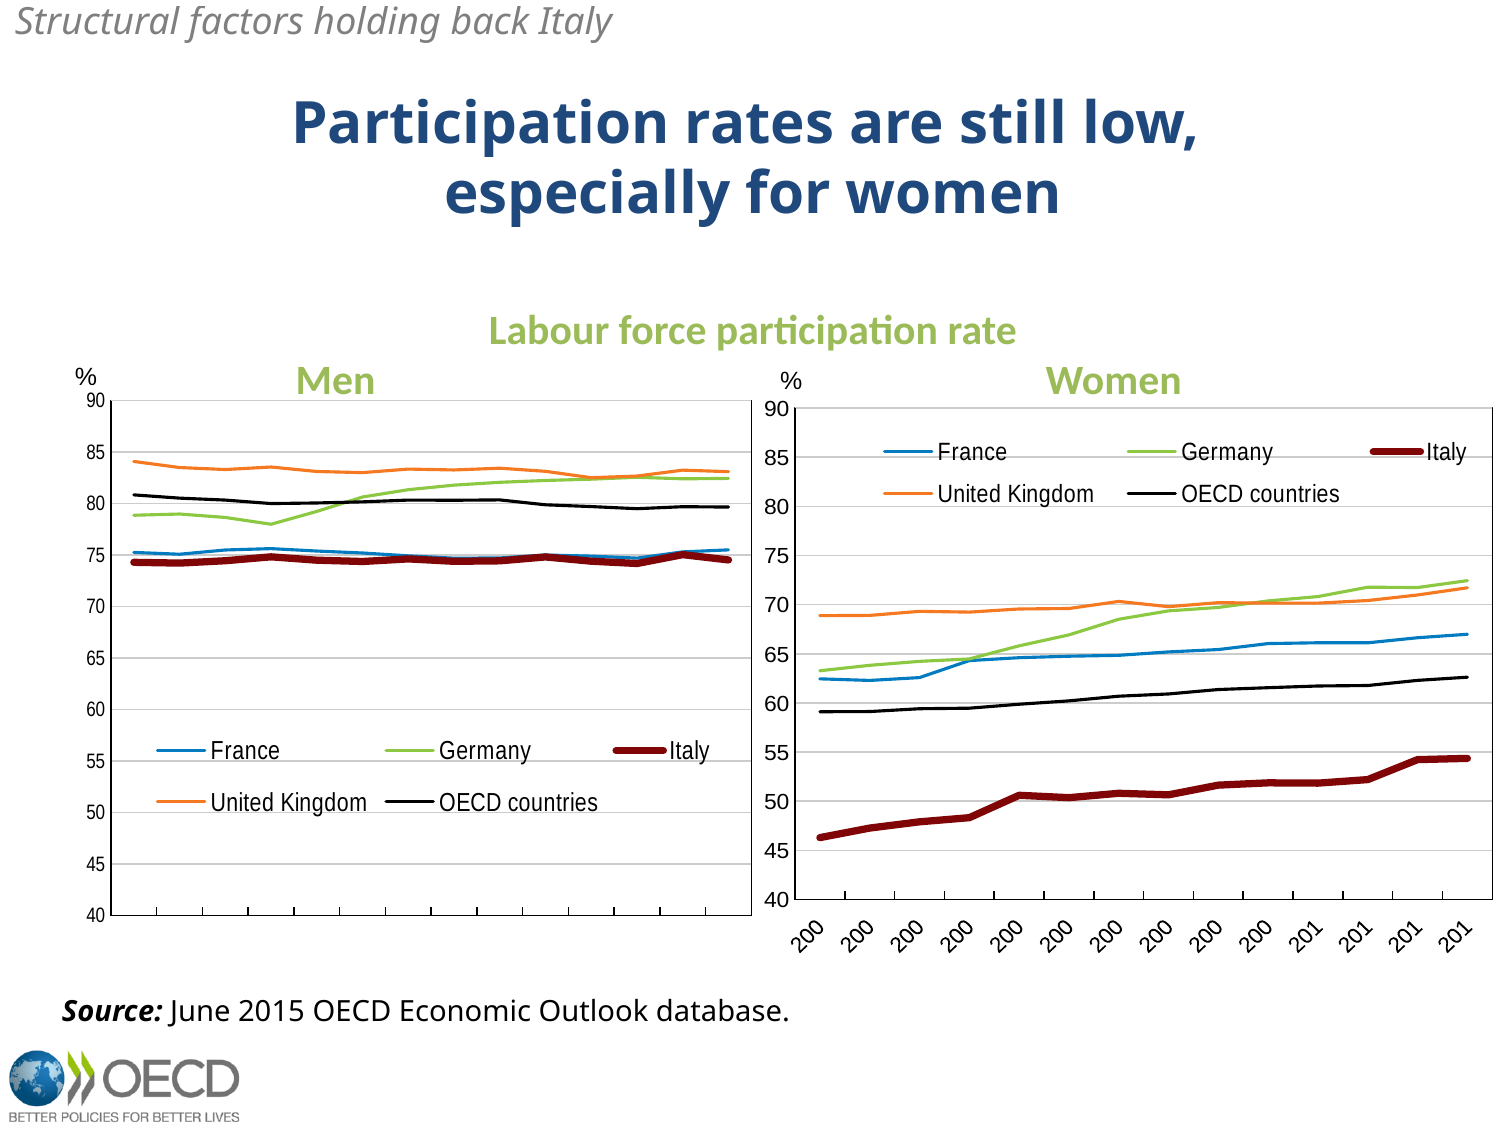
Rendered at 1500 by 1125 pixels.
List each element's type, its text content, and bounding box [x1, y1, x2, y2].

picture [5, 1046, 243, 1125]
text_box % [765, 357, 813, 387]
text_box Structural factors holding back Italy [0, 0, 650, 50]
chart [758, 388, 1498, 958]
chart [74, 388, 754, 960]
text_box % [60, 353, 108, 399]
text_box Labour force participation rate Men Women [20, 295, 1486, 411]
text_box Source: June 2015 OECD Economic Outlook database. [47, 985, 1099, 1035]
text_box Participation rates are still low, especially for women [67, 78, 1439, 233]
